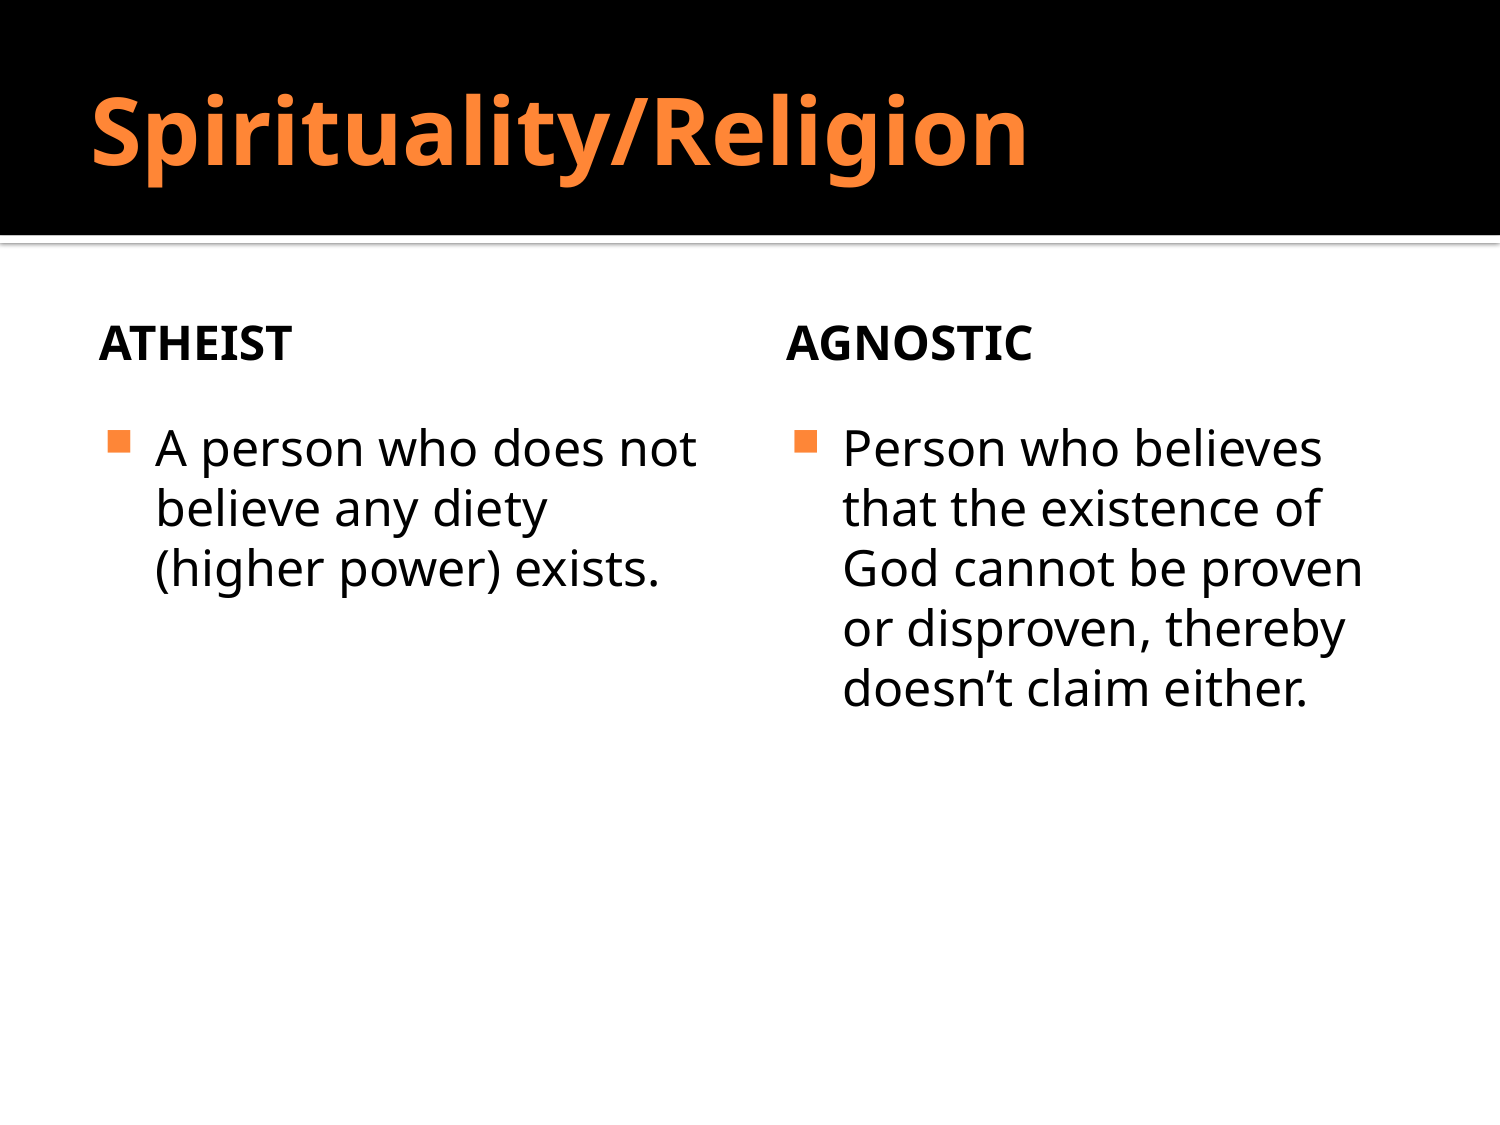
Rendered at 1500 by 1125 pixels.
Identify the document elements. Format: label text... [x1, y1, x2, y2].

list agnostic [761, 278, 1425, 397]
list Person who believes that the existence of God cannot be proven or disproven, thereby doesn’t claim either. [761, 401, 1425, 1050]
list A person who does not believe any diety (higher power) exists. [75, 401, 738, 1050]
list atheist [75, 278, 738, 397]
title Spirituality/Religion [75, 24, 1425, 231]
